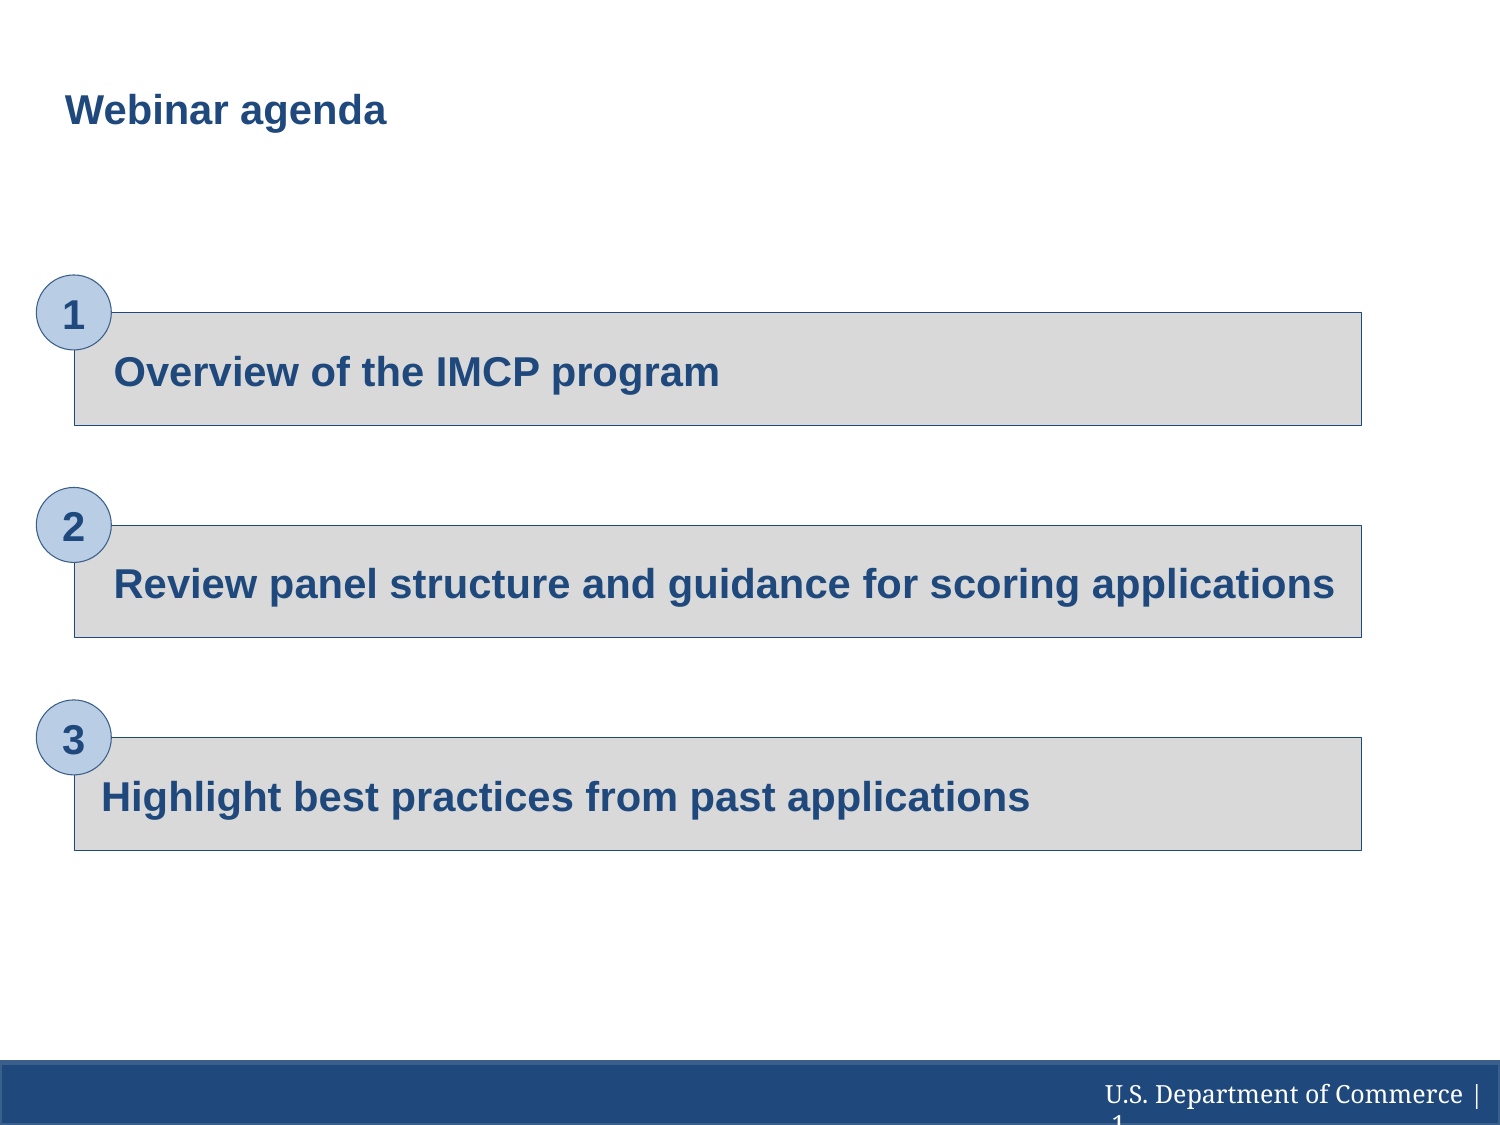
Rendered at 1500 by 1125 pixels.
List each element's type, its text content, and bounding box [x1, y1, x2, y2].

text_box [36, 274, 1464, 851]
text_box [0, 1060, 1500, 1125]
text_box Webinar agenda [49, 75, 800, 140]
text_box U.S. Department of Commerce | 1 [1090, 1070, 1500, 1125]
